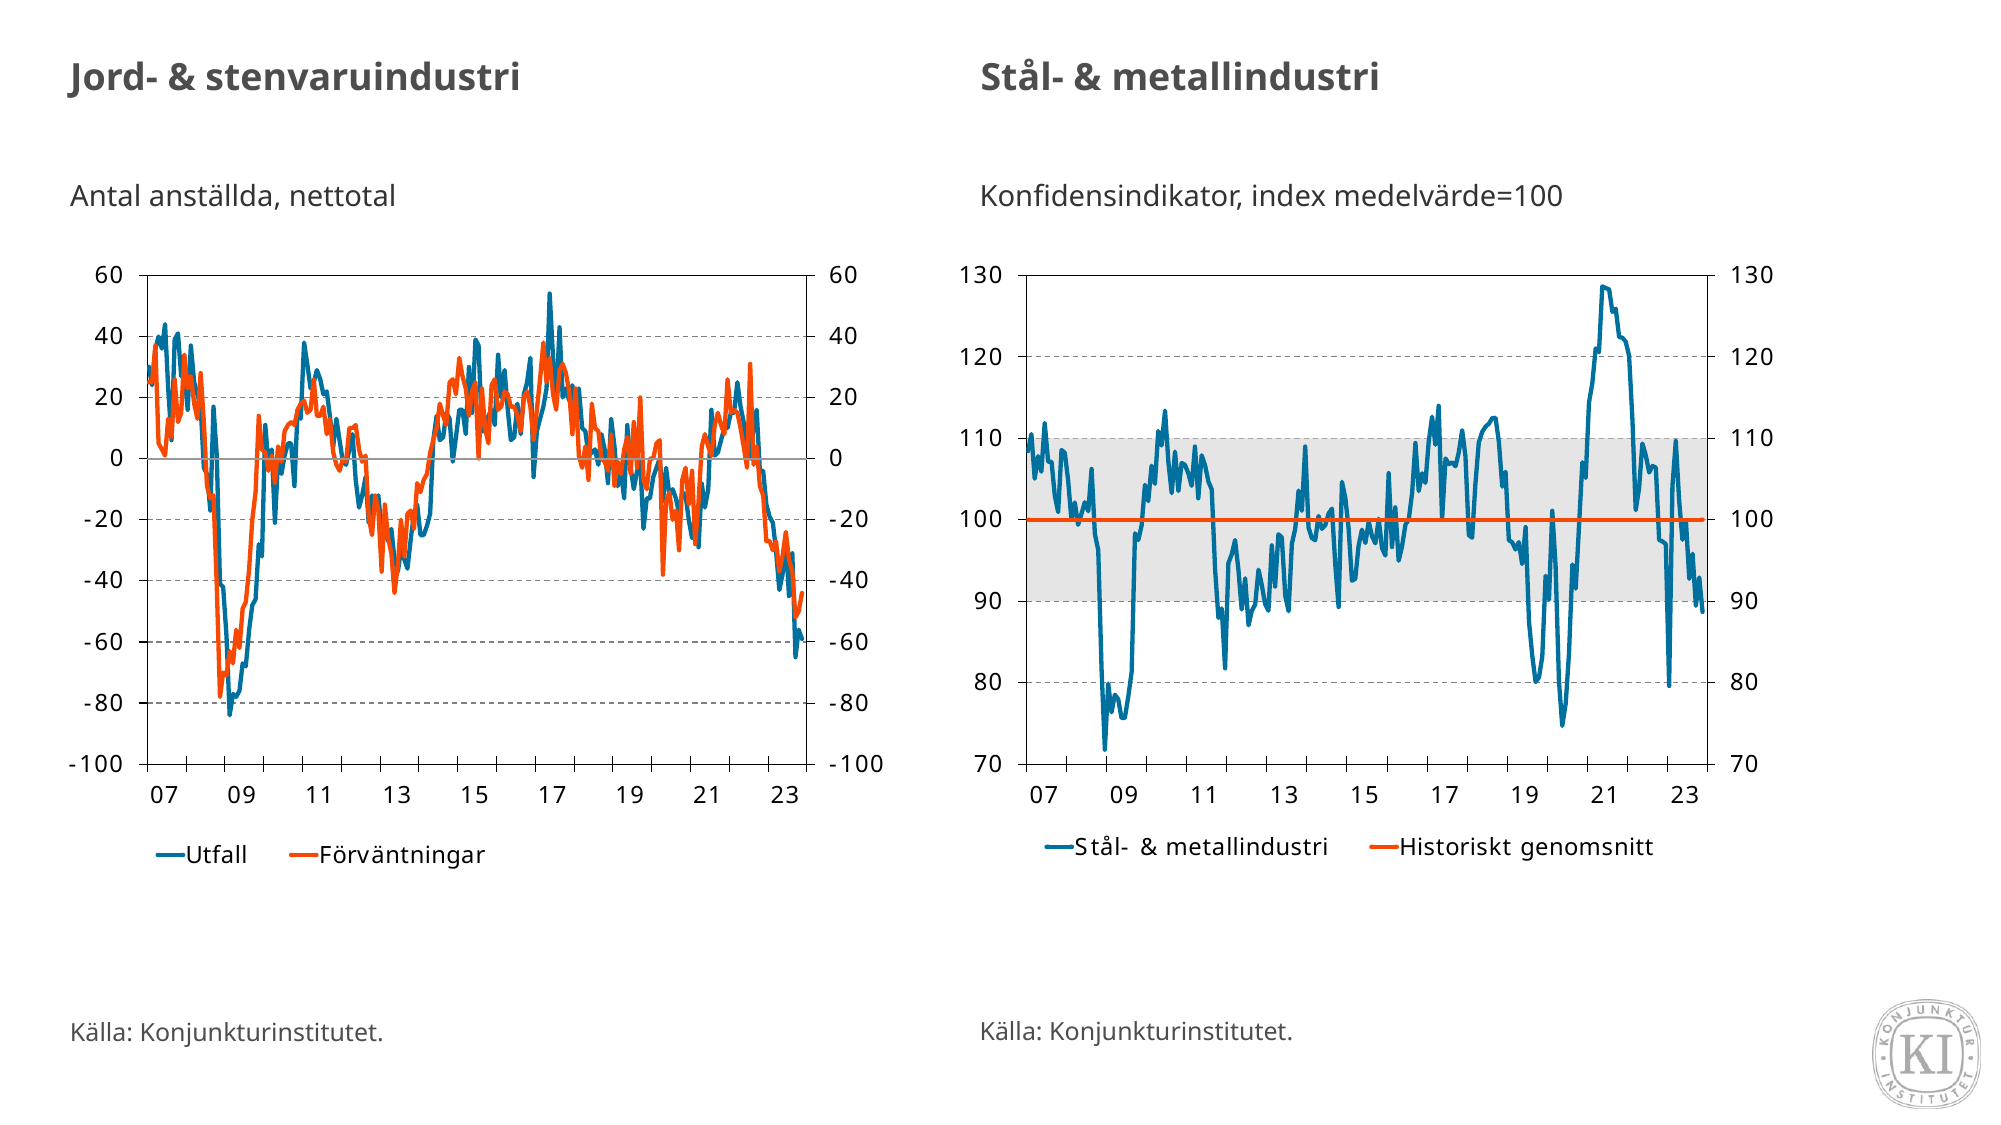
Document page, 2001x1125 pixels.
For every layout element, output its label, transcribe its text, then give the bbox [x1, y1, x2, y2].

list Antal anställda, nettotal [55, 137, 938, 220]
list Stål- & metallindustri [965, 45, 1849, 129]
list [51, 249, 939, 874]
list Källa: Konjunkturinstitutet. [964, 1008, 1848, 1106]
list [941, 249, 1829, 874]
subtitle Källa: Konjunkturinstitutet. [55, 1008, 938, 1106]
title Jord- & stenvaruindustri [55, 45, 938, 128]
picture [1872, 999, 1981, 1109]
list Konfidensindikator, index medelvärde=100 [964, 137, 1848, 220]
